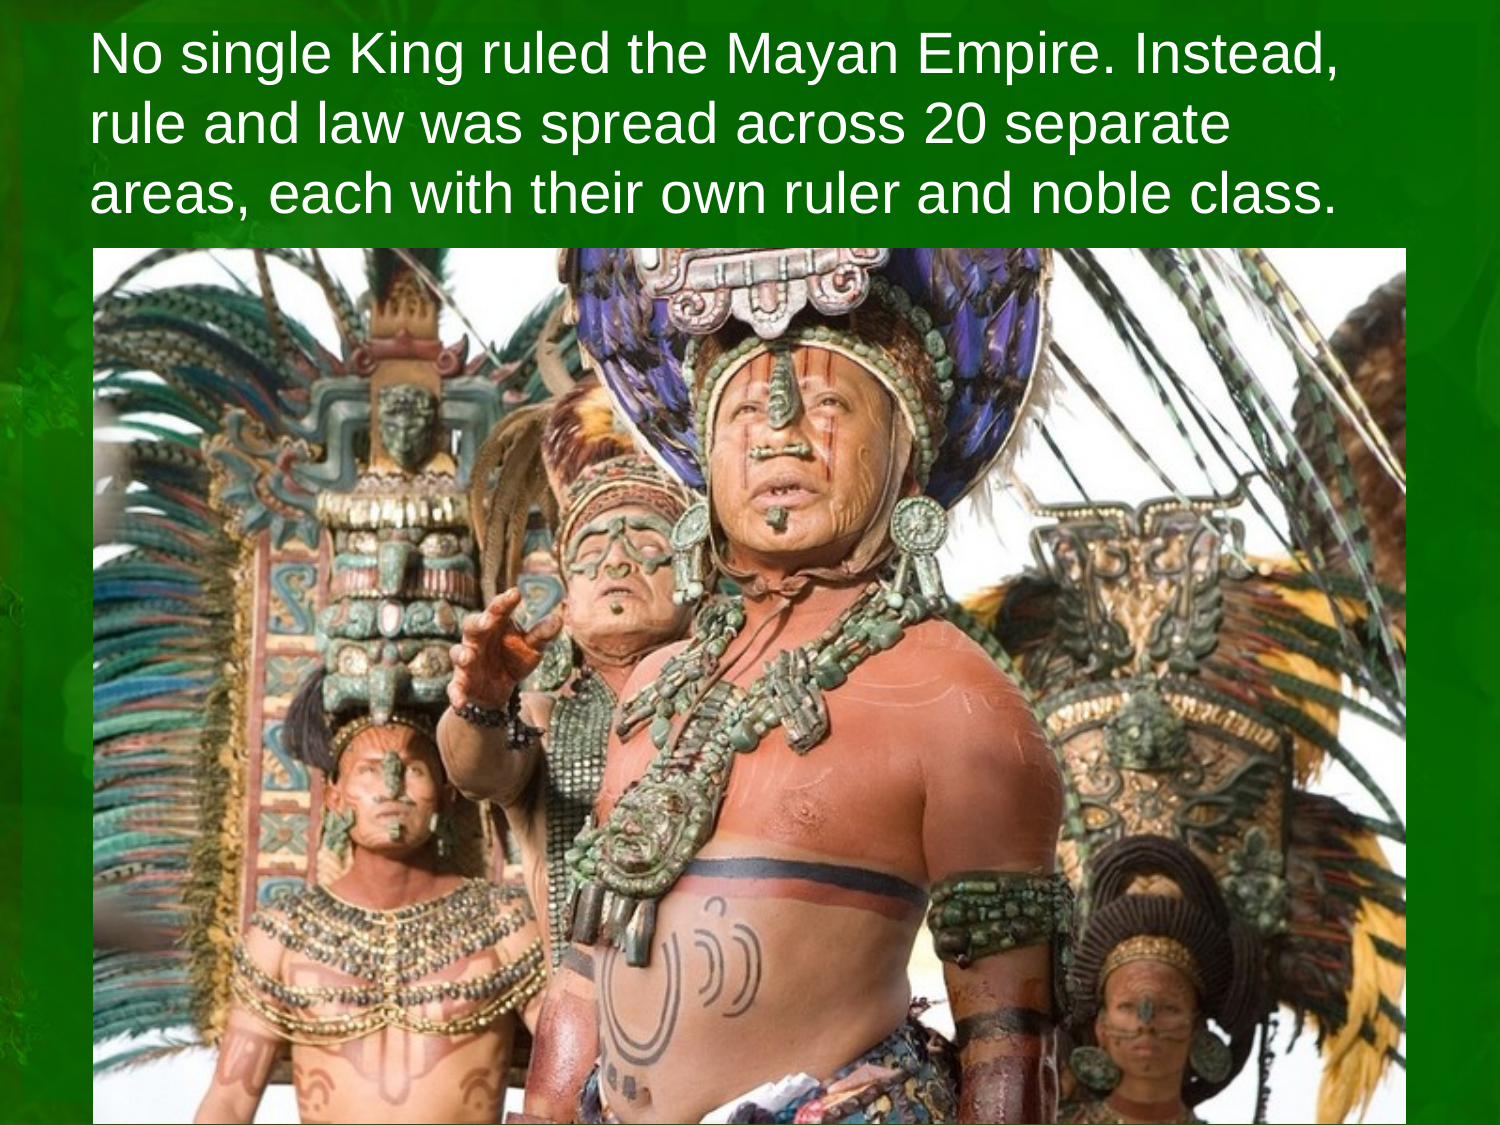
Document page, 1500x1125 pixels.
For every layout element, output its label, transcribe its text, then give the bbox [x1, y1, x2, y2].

picture [0, 0, 1500, 1125]
title No single King ruled the Mayan Empire. Instead, rule and law was spread across 20 separate areas, each with their own ruler and noble class. [74, 45, 1425, 233]
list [92, 247, 1406, 1124]
